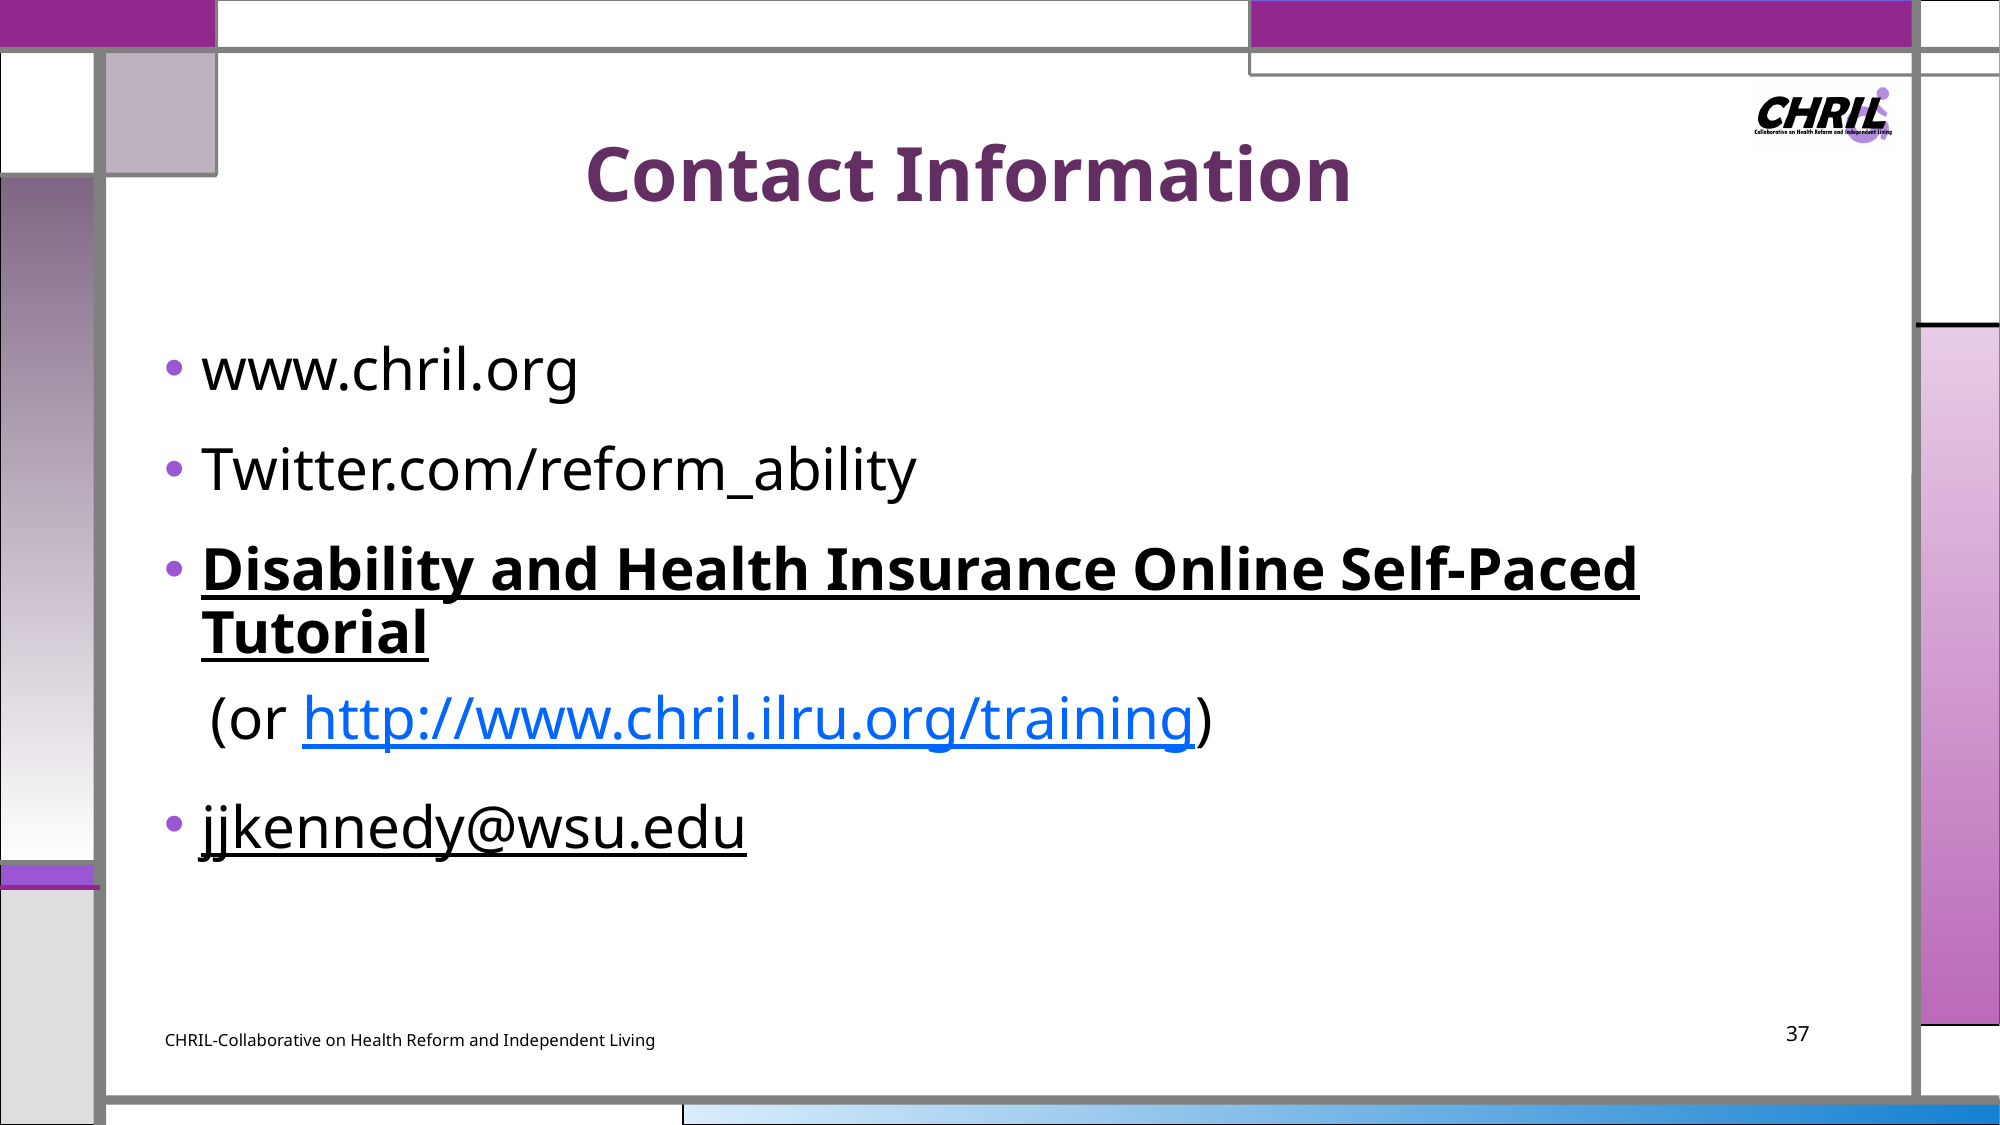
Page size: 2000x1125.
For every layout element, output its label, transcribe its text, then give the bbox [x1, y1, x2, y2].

slide_number 37 [1662, 1012, 1825, 1058]
picture [1749, 82, 1900, 112]
list www.chril.org Twitter.com/reform_ability Disability and Health Insurance Online Self-Paced Tutorial (or http://www.chril.ilru.org/training) jjkennedy@wsu.edu [149, 224, 1875, 988]
title Contact Information [549, 112, 2000, 225]
footer CHRIL-Collaborative on Health Reform and Independent Living [149, 1012, 688, 1070]
